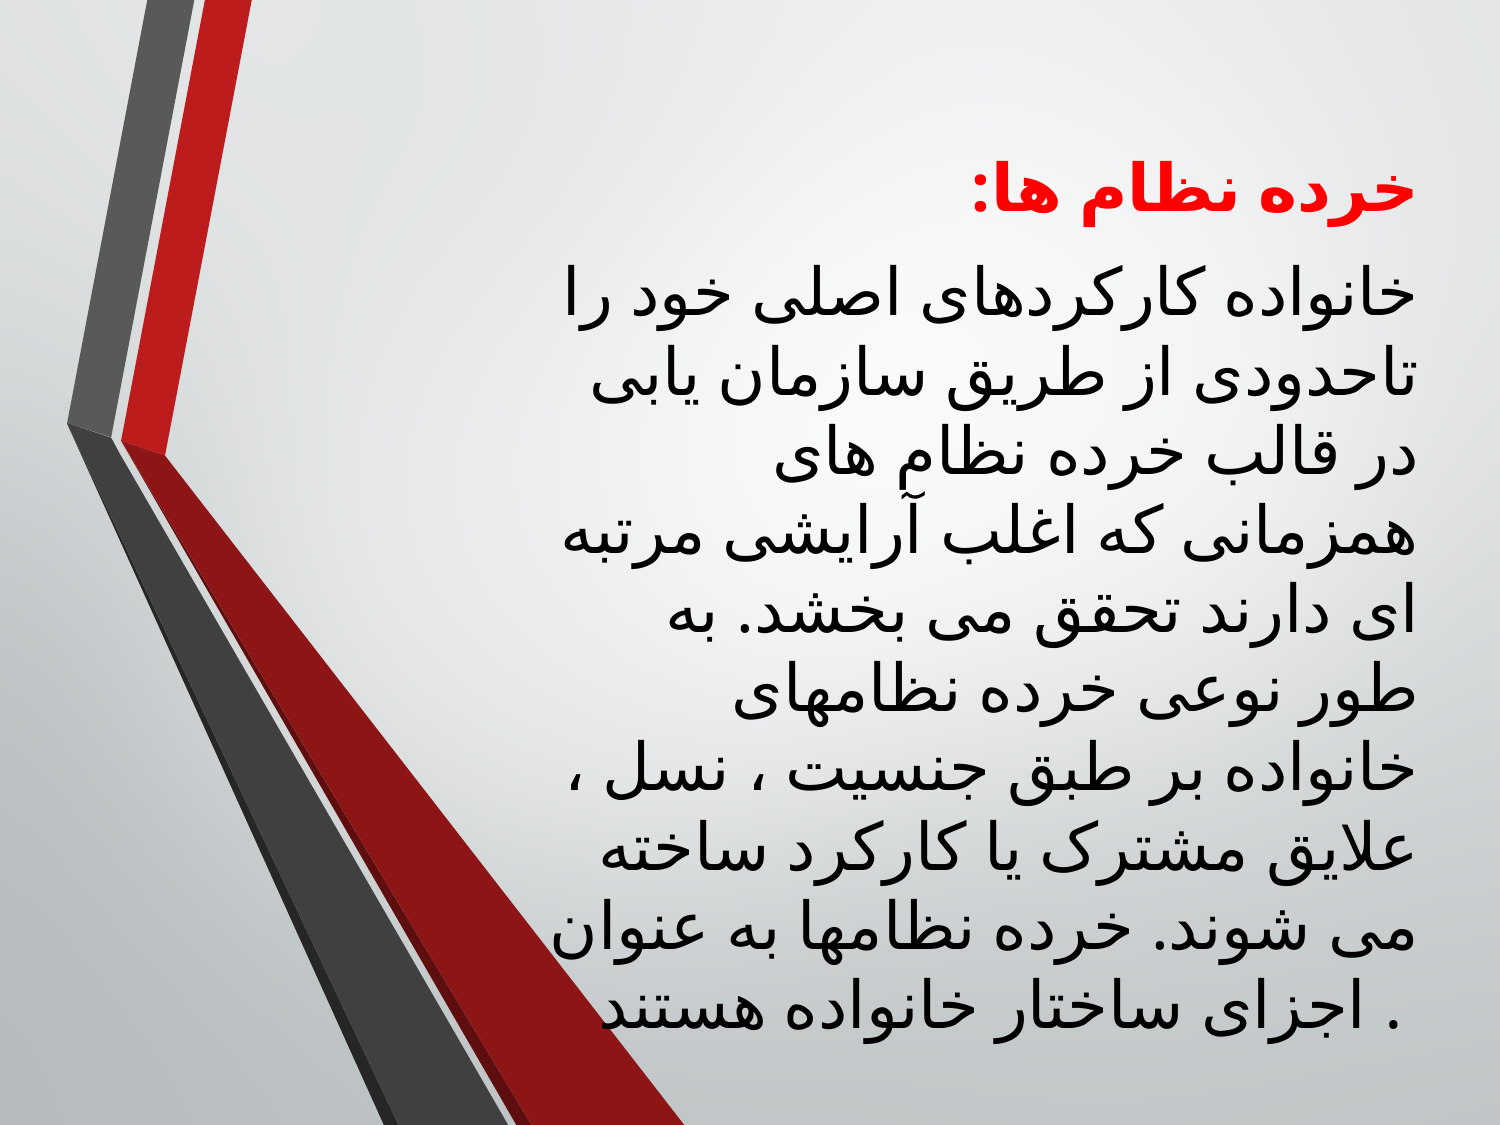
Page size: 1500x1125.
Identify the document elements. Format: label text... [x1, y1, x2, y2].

subtitle خرده نظام ها: خانواده کارکردهای اصلی خود را تاحدودی از طریق سازمان یابی در قالب خرده نظام های همزمانی که اغلب آرایشی مرتبه ای دارند تحقق می بخشد. به طور نوعی خرده نظامهای خانواده بر طبق جنسیت ، نسل ، علایق مشترک یا کارکرد ساخته می شوند. خرده نظامها به عنوان اجزای ساختار خانواده هستند . [525, 137, 1435, 1050]
